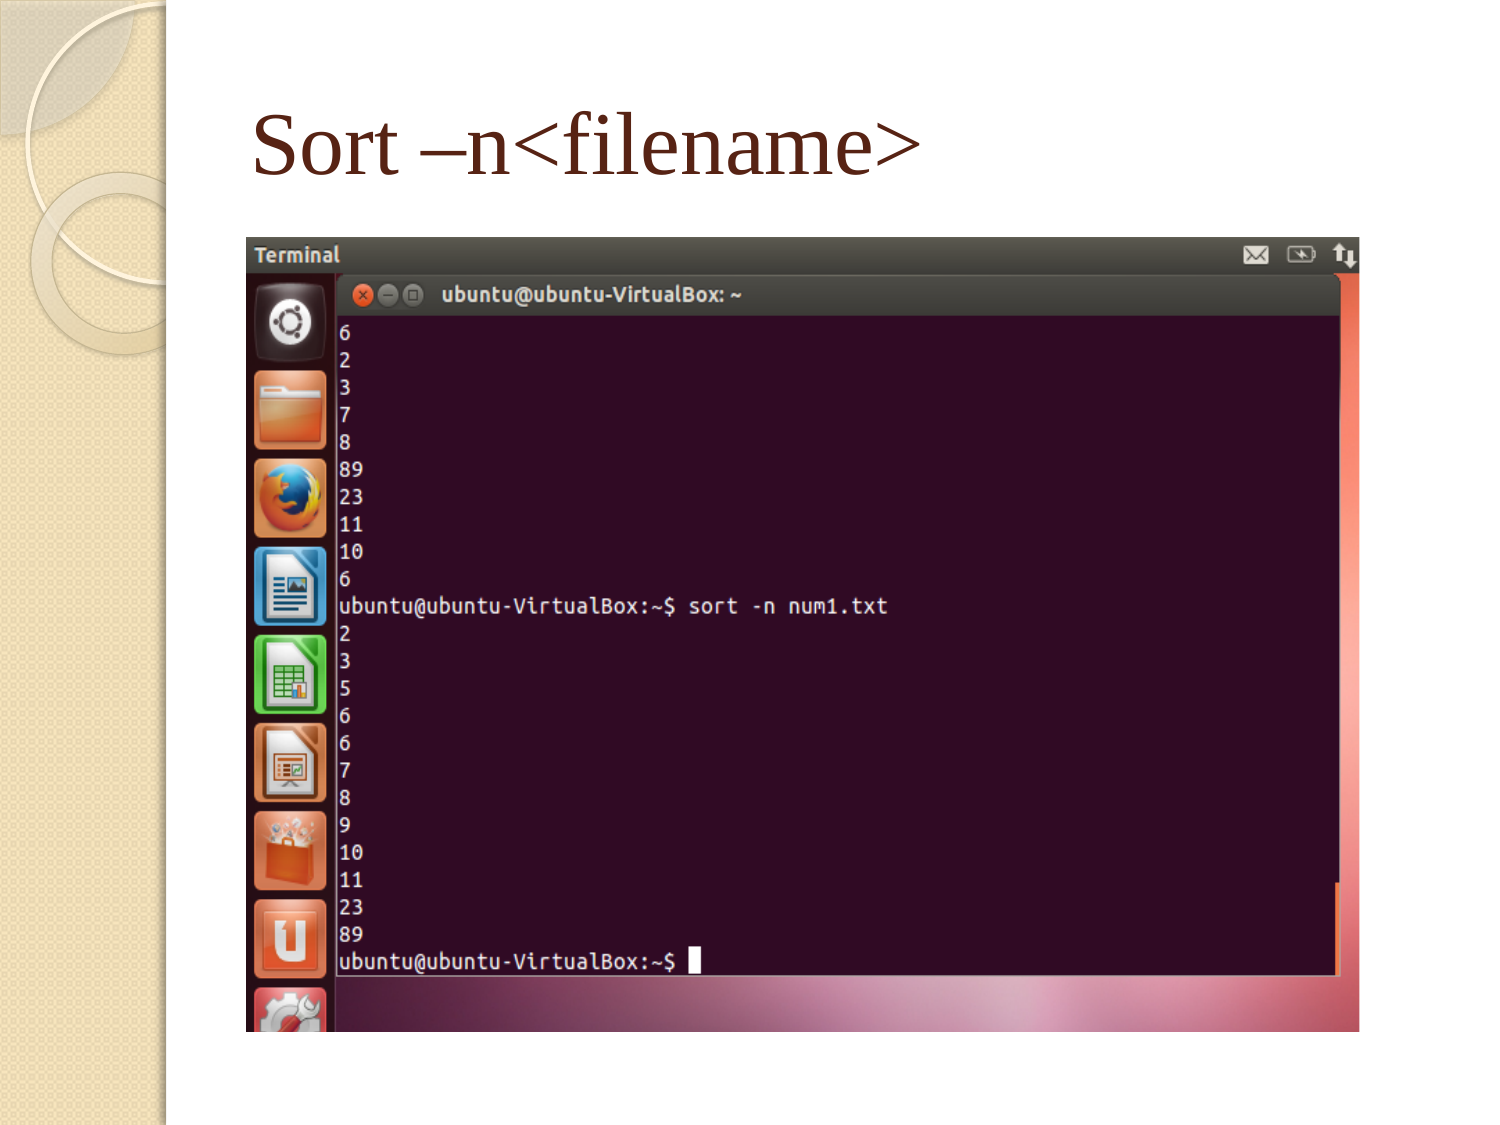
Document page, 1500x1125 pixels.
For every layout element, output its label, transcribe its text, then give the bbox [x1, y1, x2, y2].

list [245, 237, 1360, 1032]
title Sort –n<filename> [235, 45, 1466, 233]
